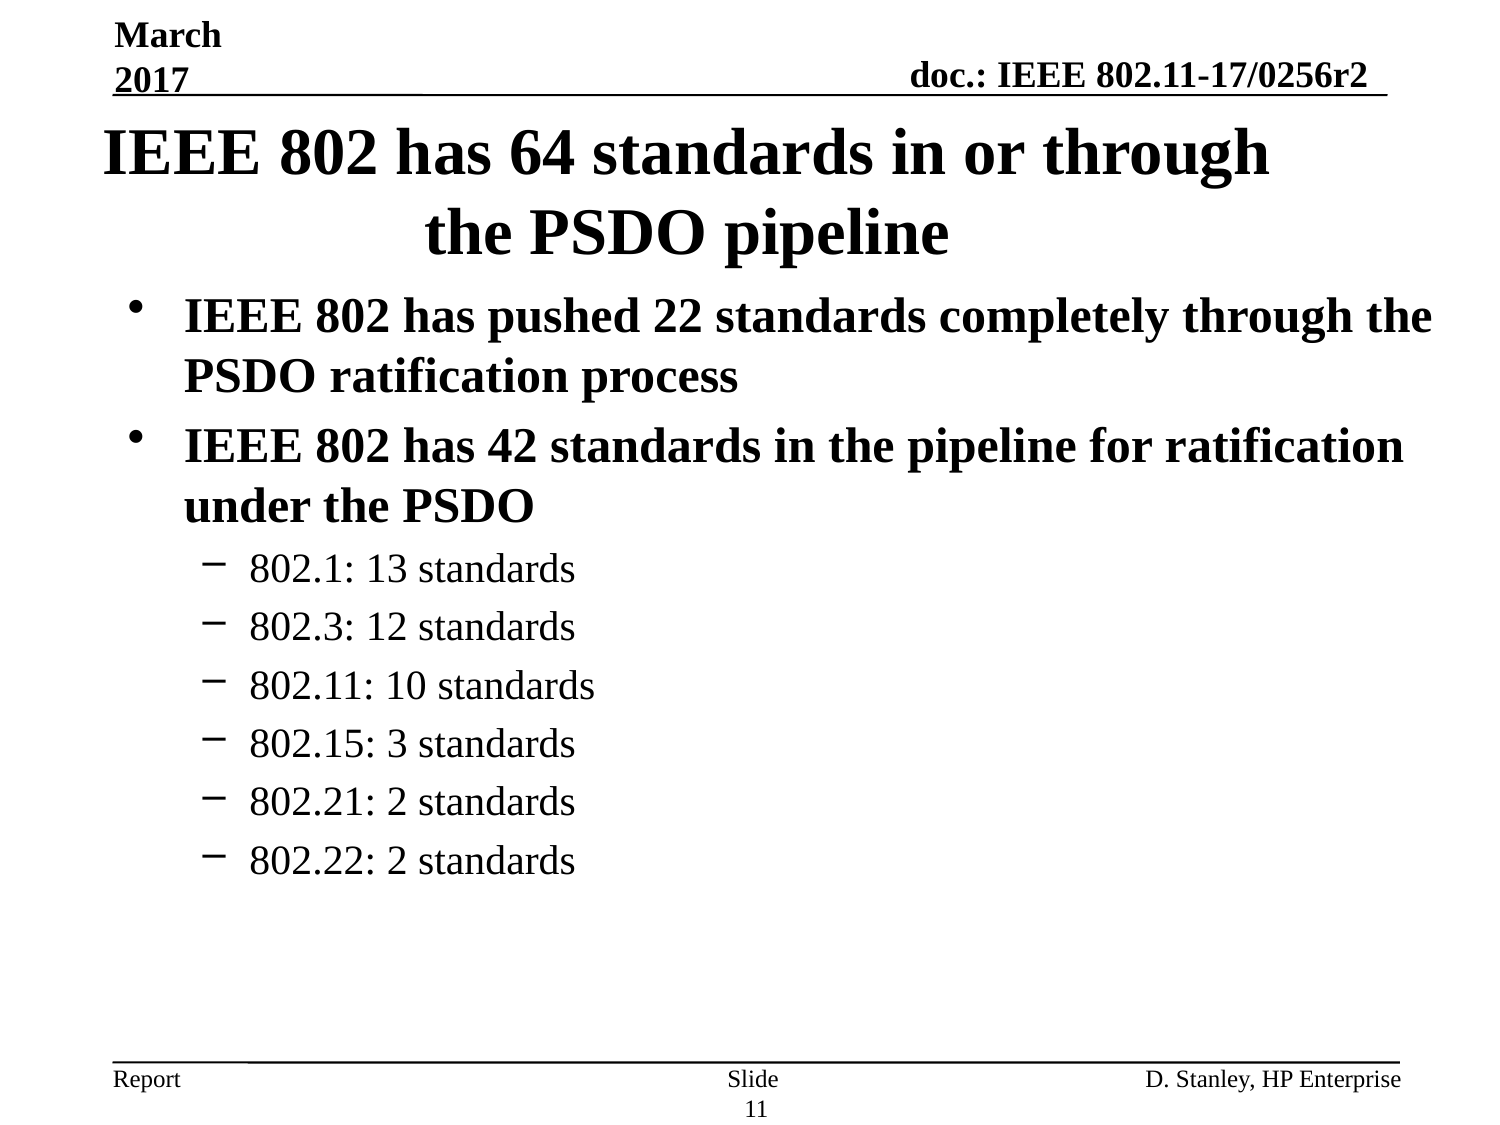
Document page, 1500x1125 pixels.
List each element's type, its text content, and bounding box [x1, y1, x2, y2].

footer D. Stanley, HP Enterprise [1034, 1063, 1402, 1093]
slide_number Slide 11 [720, 1063, 792, 1093]
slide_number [114, 54, 274, 99]
list IEEE 802 has pushed 22 standards completely through the PSDO ratification process IEEE 802 has 42 standards in the pipeline for ratification under the PSDO 802.1: 13 standards 802.3: 12 standards 802.11: 10 standards 802.15: 3 standards 802.21: 2 standards 802.22: 2 standards [112, 275, 1463, 1063]
title IEEE 802 has 64 standards in or through the PSDO pipeline [50, 99, 1325, 275]
